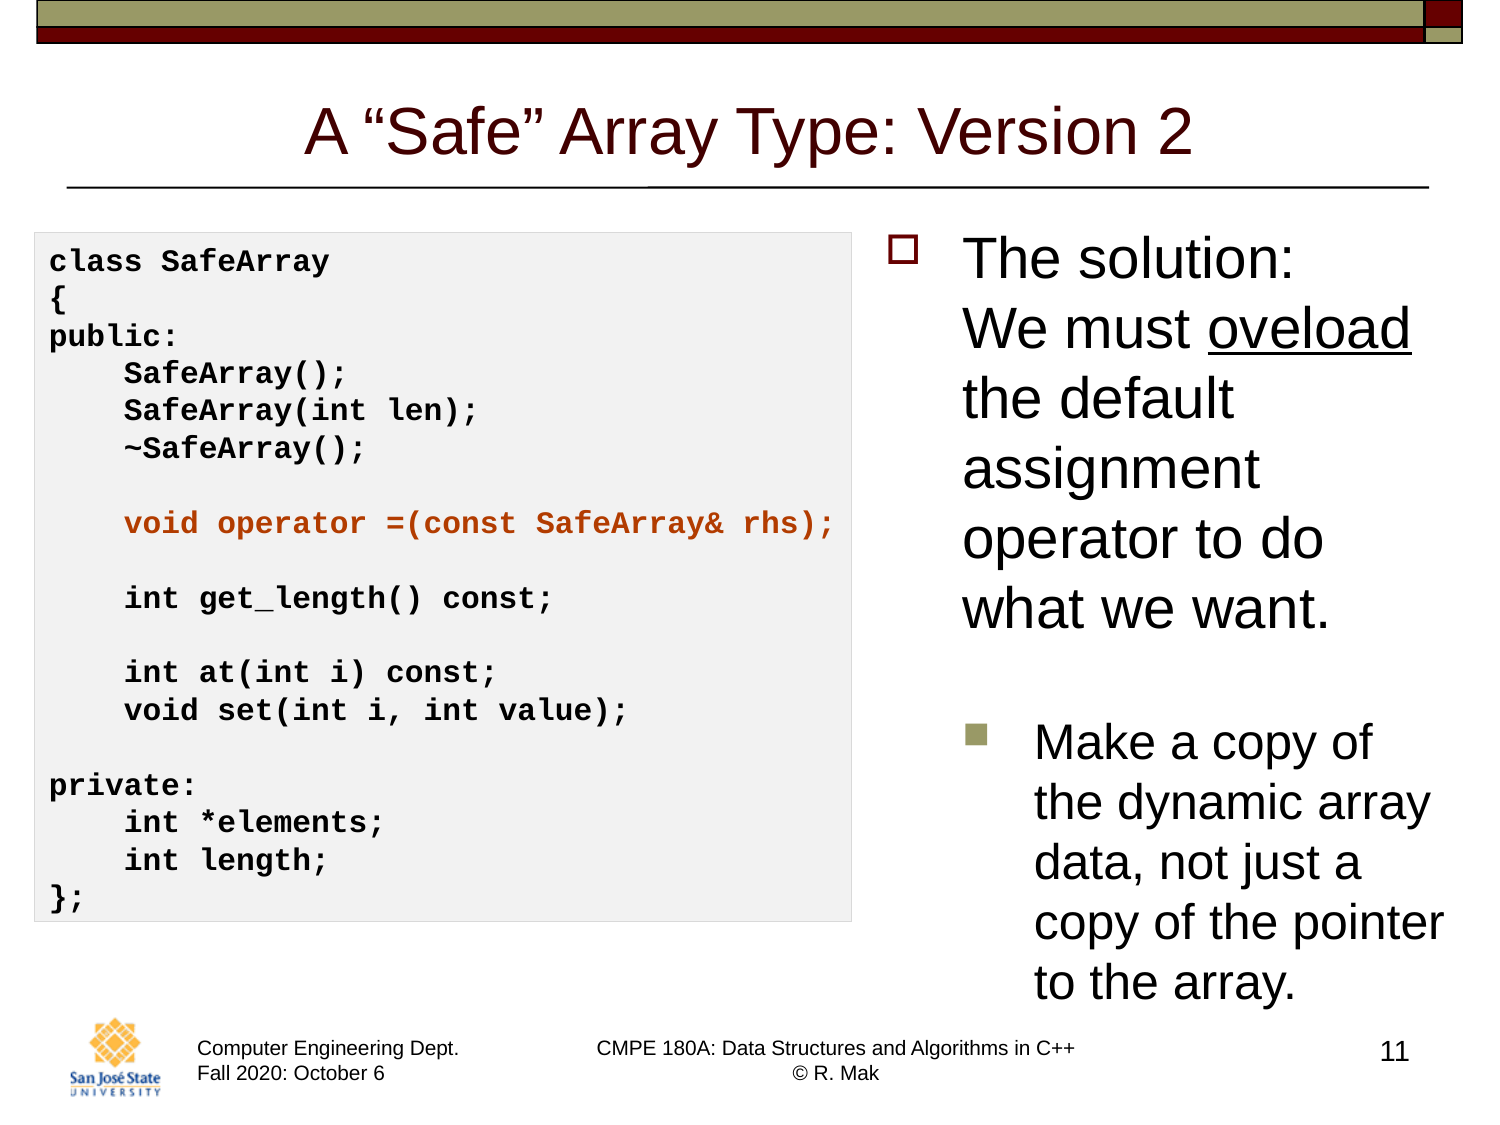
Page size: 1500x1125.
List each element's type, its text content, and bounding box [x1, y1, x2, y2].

picture [60, 1012, 166, 1112]
text_box class SafeArray { public: SafeArray(); SafeArray(int len); ~SafeArray(); void operator =(const SafeArray& rhs); int get_length() const; int at(int i) const; void set(int i, int value); private: int *elements; int length; }; [34, 232, 852, 922]
title A “Safe” Array Type: Version 2 [75, 67, 1425, 175]
slide_number 11 [1112, 1025, 1425, 1100]
list The solution: We must oveload the default assignment operator to do what we want. Make a copy of the dynamic array data, not just a copy of the pointer to the array. [870, 212, 1470, 1006]
